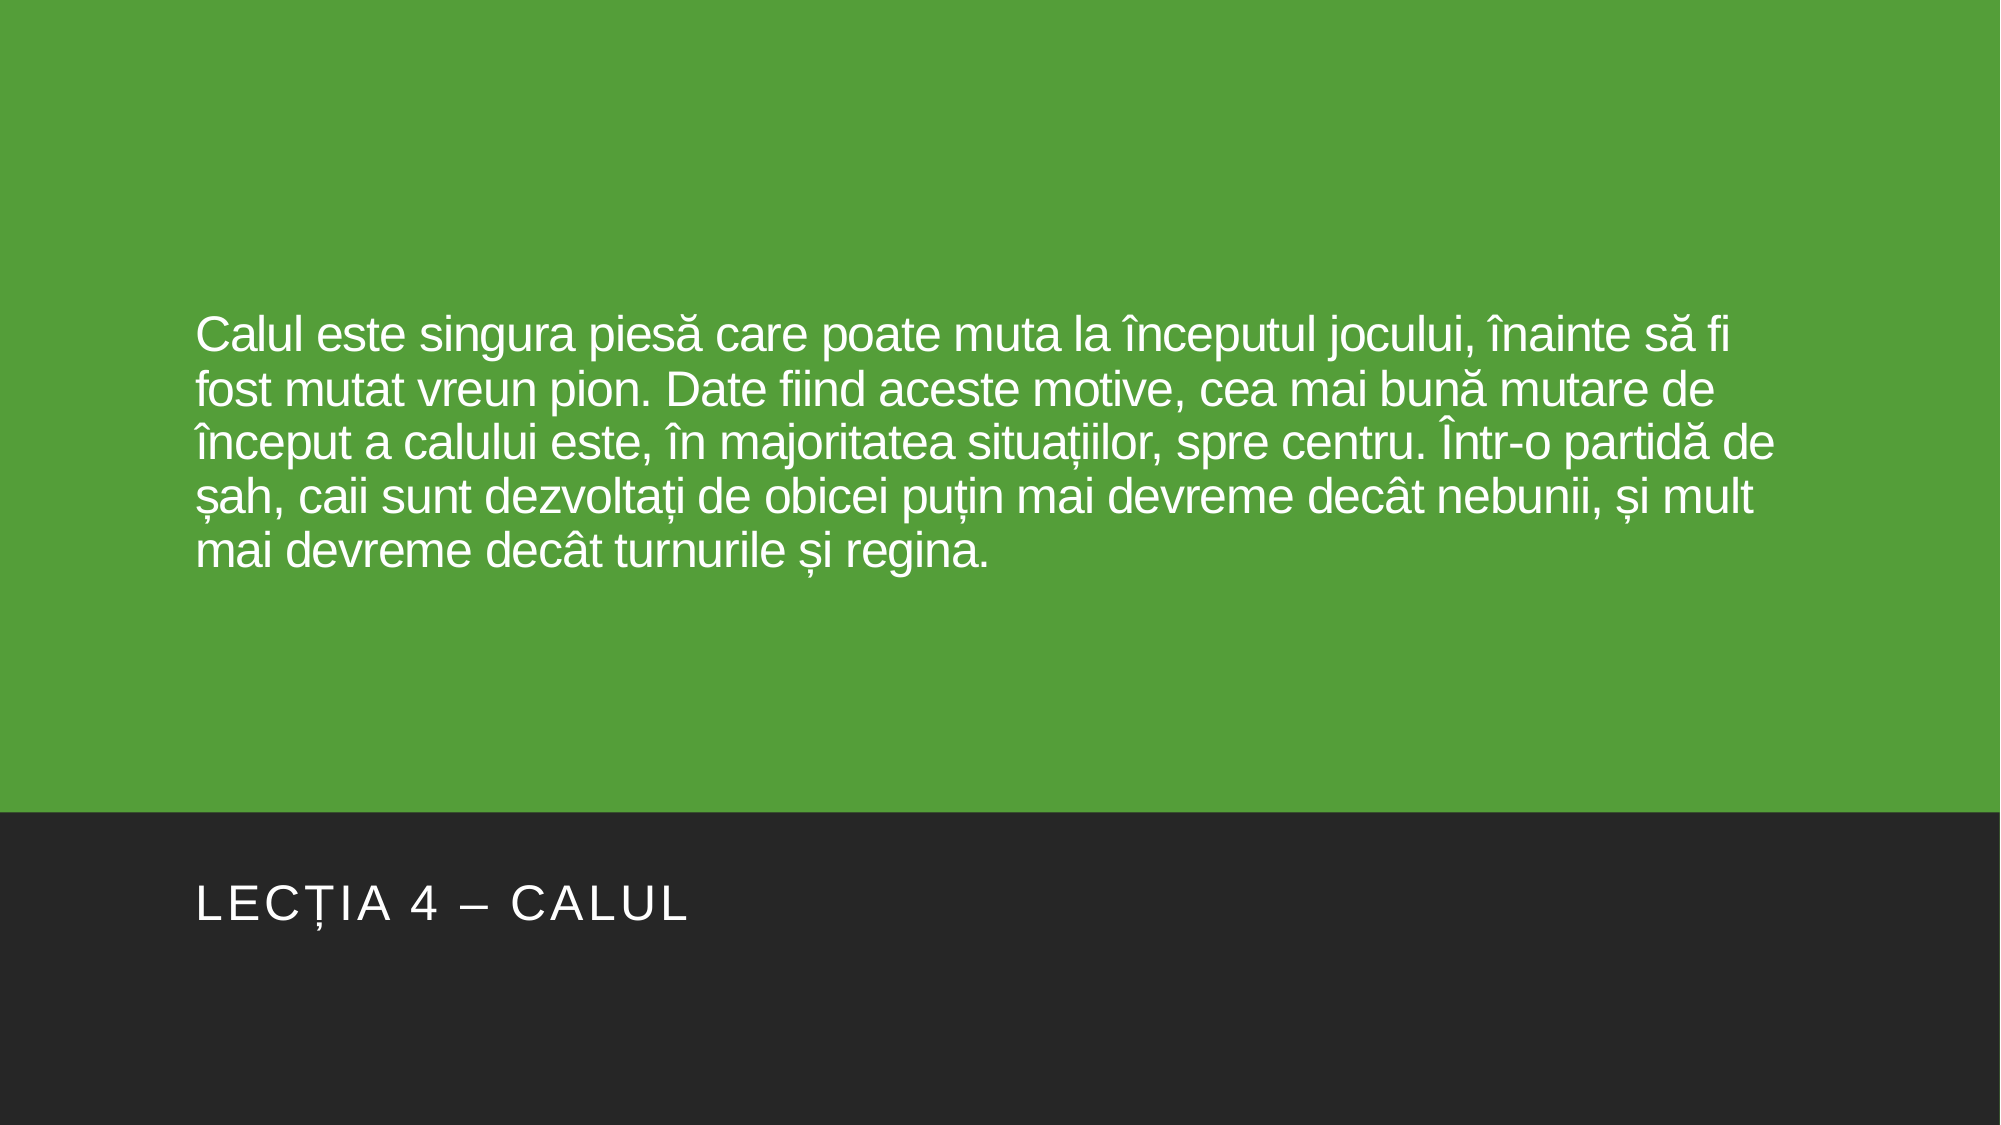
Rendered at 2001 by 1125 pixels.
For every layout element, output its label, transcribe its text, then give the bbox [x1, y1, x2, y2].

text_box [0, 811, 2000, 1125]
subtitle Lecția 4 – cALUL [180, 857, 1831, 1045]
title Calul este singura piesă care poate muta la începutul jocului, înainte să fi fost mutat vreun pion. Date fiind aceste motive, cea mai bună mutare de început a calului este, în majoritatea situațiilor, spre centru. Într-o partidă de șah, caii sunt dezvoltați de obicei puțin mai devreme decât nebunii, și mult mai devreme decât turnurile și regina. [180, 124, 1830, 763]
text_box [0, 0, 2000, 811]
